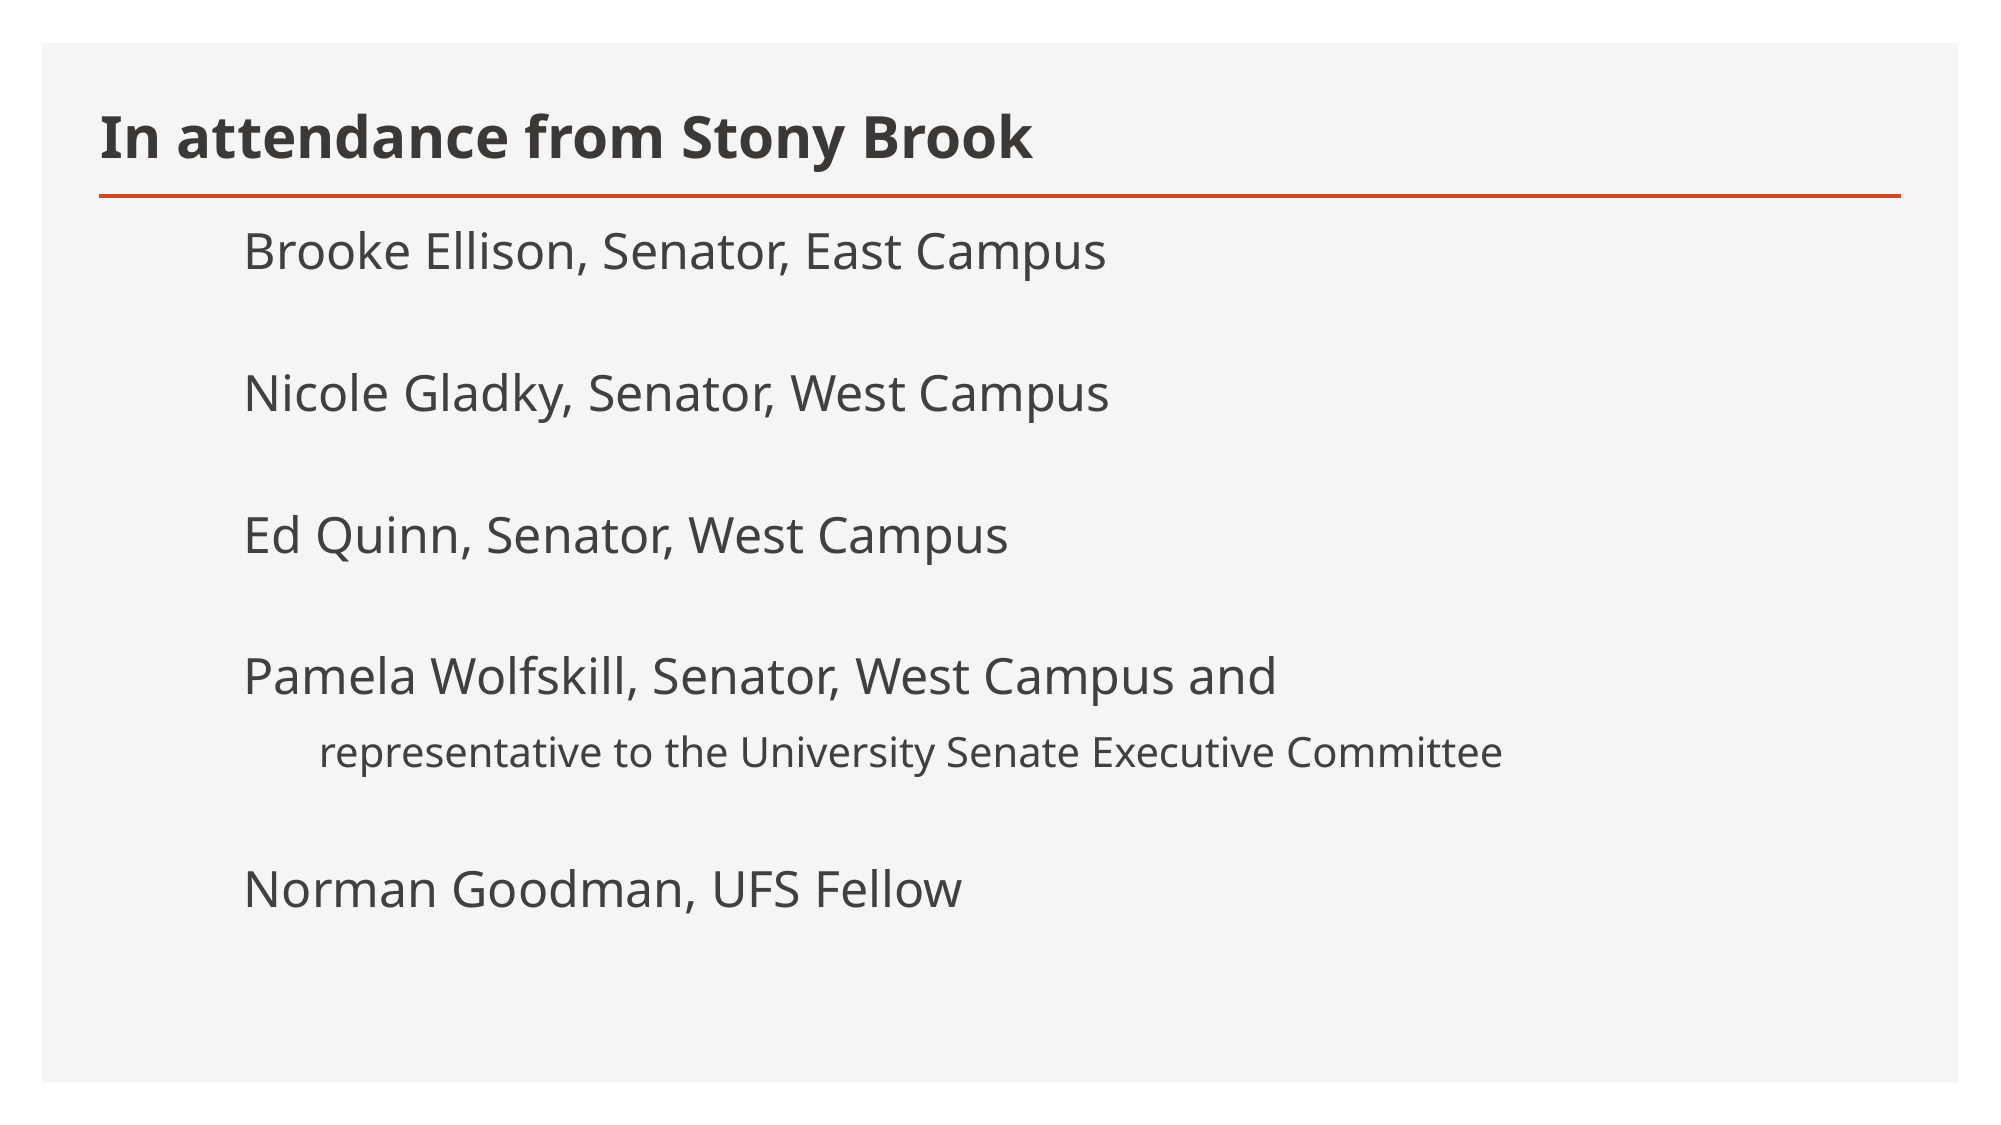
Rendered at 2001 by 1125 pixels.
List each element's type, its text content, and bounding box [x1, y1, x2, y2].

list Brooke Ellison, Senator, East Campus Nicole Gladky, Senator, West Campus Ed Quinn, Senator, West Campus Pamela Wolfskill, Senator, West Campus and representative to the University Senate Executive Committee Norman Goodman, UFS Fellow [228, 234, 1741, 1021]
title In attendance from Stony Brook [85, 73, 1214, 179]
